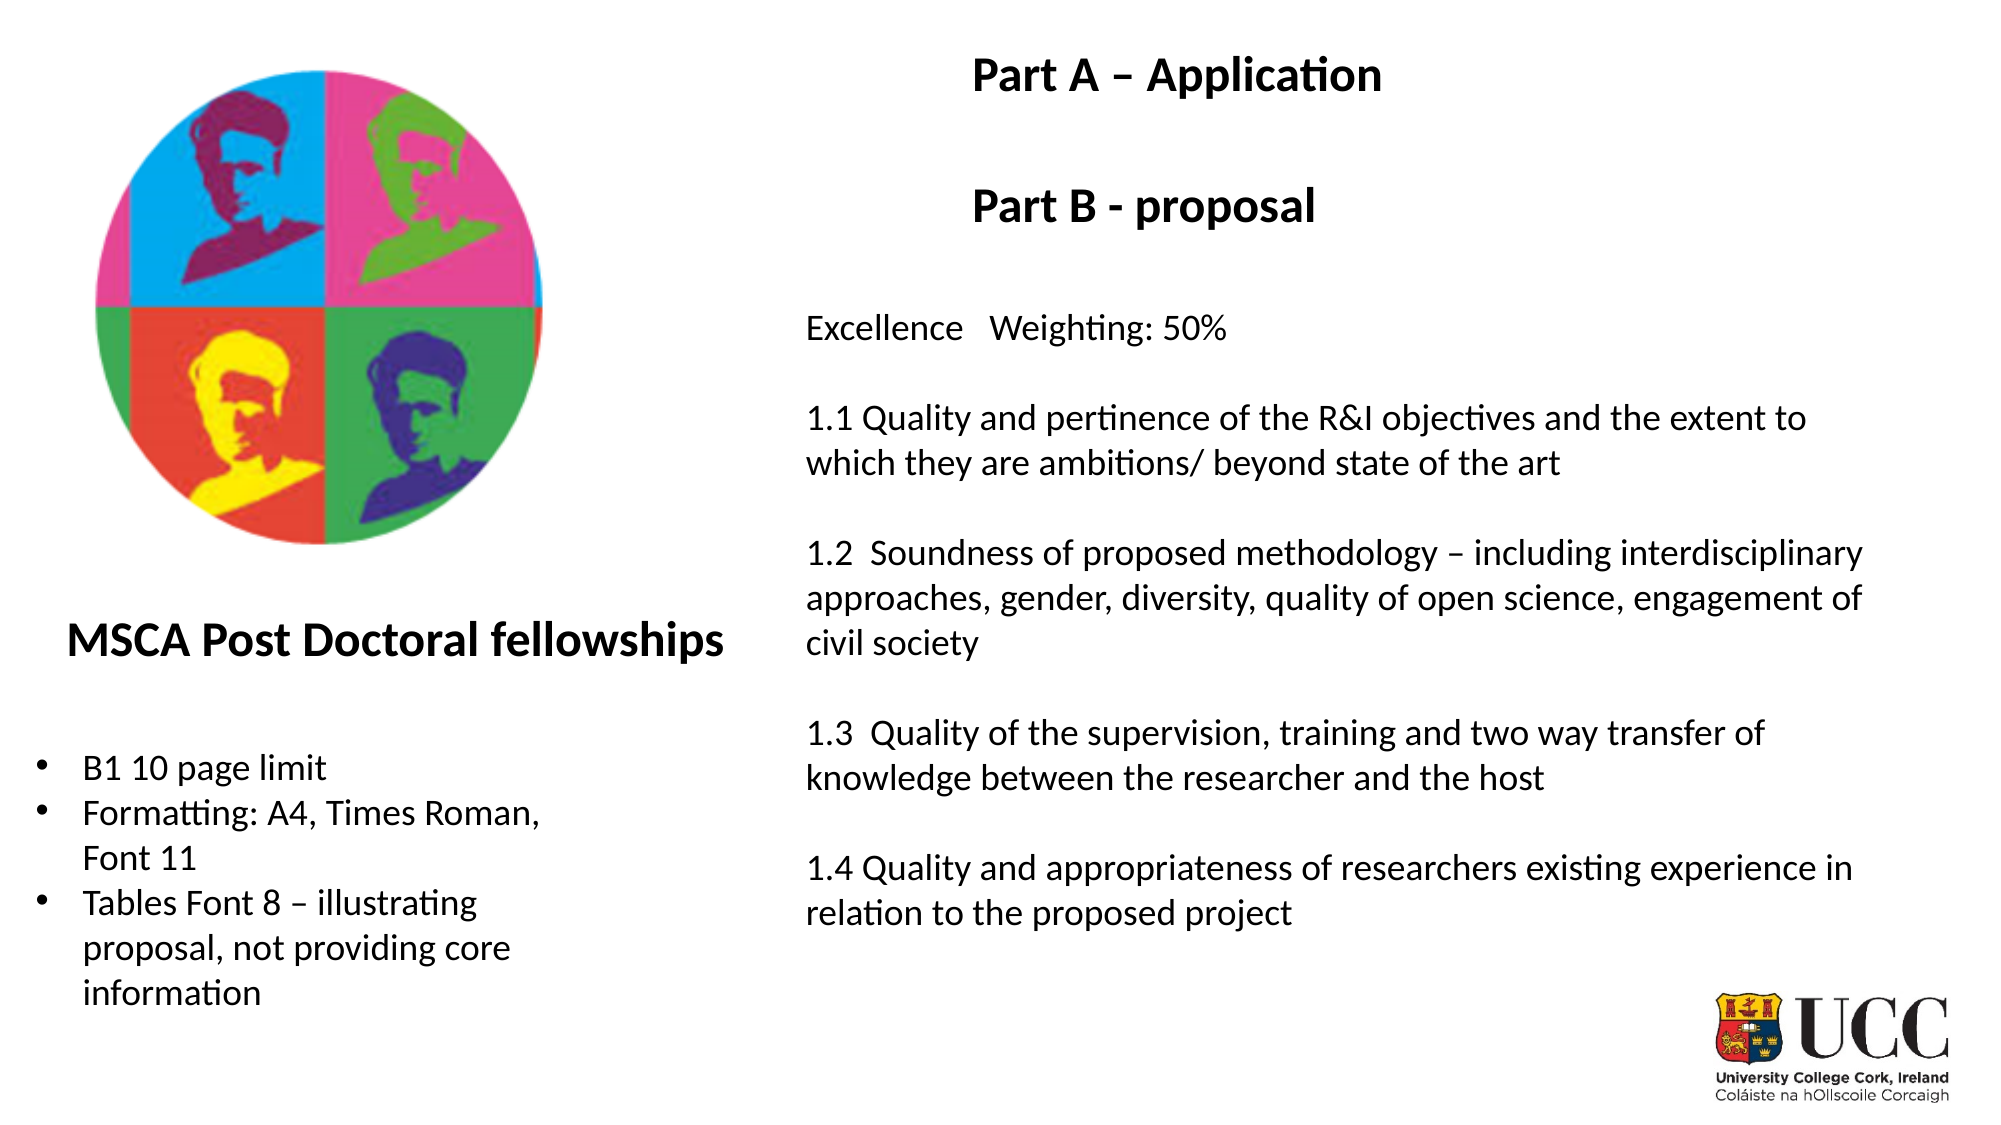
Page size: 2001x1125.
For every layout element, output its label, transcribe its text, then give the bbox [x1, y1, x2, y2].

text_box MSCA Post Doctoral fellowships [51, 598, 790, 674]
text_box [91, 66, 548, 550]
text_box Excellence Weighting: 50% 1.1 Quality and pertinence of the R&I objectives and the extent to which they are ambitions/ beyond state of the art 1.2 Soundness of proposed methodology – including interdisciplinary approaches, gender, diversity, quality of open science, engagement of civil society 1.3 Quality of the supervision, training and two way transfer of knowledge between the researcher and the host 1.4 Quality and appropriateness of researchers existing experience in relation to the proposed project [790, 295, 1889, 941]
text_box B1 10 page limit Formatting: A4, Times Roman, Font 11 Tables Font 8 – illustrating proposal, not providing core information [20, 735, 612, 1125]
text_box Part B - proposal [957, 164, 1814, 240]
text_box Part A – Application [957, 34, 1814, 109]
picture [1713, 991, 1951, 1103]
